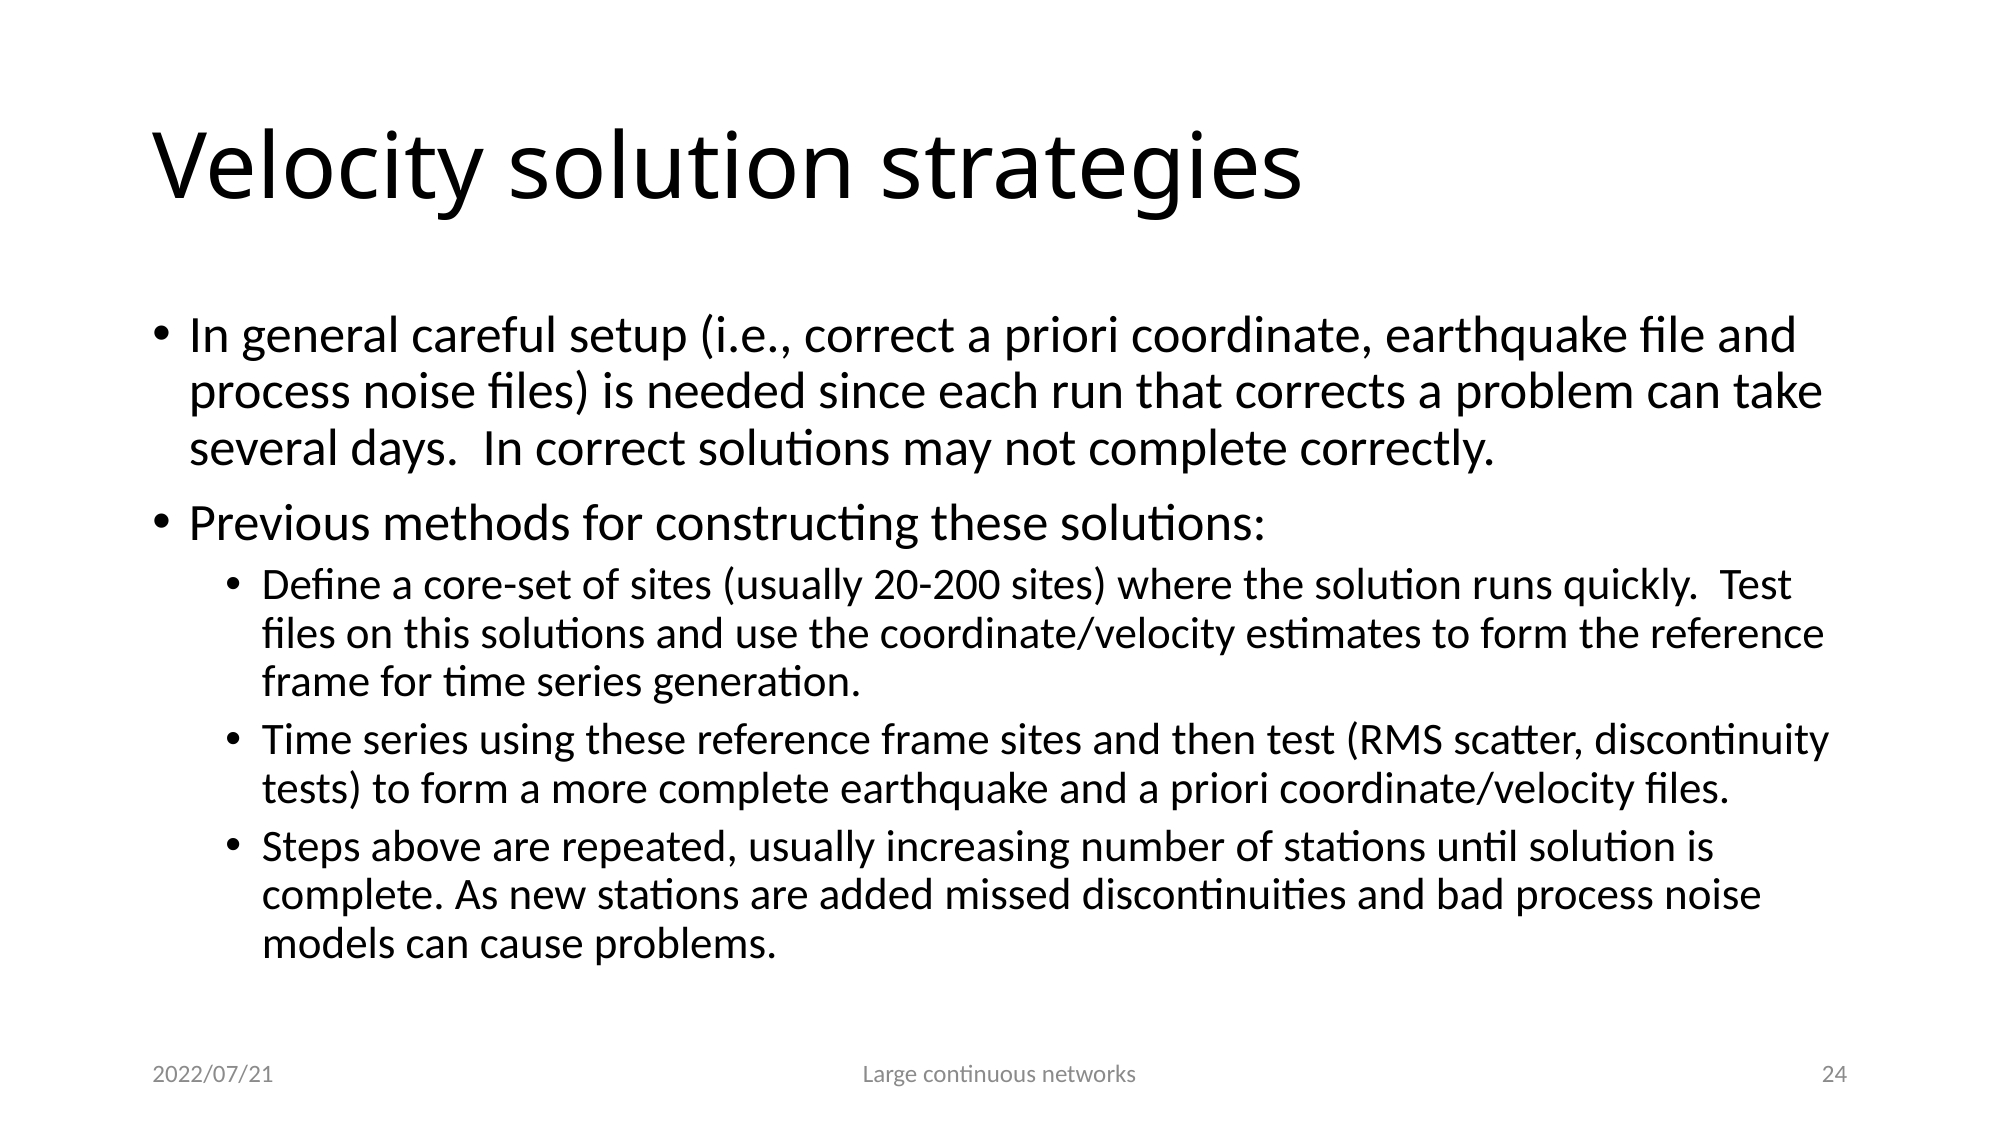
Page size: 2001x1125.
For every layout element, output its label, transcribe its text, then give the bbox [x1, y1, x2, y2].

slide_number 23 [1412, 1042, 1863, 1103]
title Velocity solution strategies [137, 59, 1863, 278]
footer Large continuous networks [662, 1042, 1338, 1103]
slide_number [137, 1042, 588, 1103]
list In general careful setup (i.e., correct a priori coordinate, earthquake file and process noise files) is needed since each run that corrects a problem can take several days. In correct solutions may not complete correctly. Previous methods for constructing these solutions: Define a core-set of sites (usually 20-200 sites) where the solution runs quickly. Test files on this solutions and use the coordinate/velocity estimates to form the reference frame for time series generation. Time series using these reference frame sites and then test (RMS scatter, discontinuity tests) to form a more complete earthquake and a priori coordinate/velocity files. Steps above are repeated, usually increasing number of stations until solution is complete. As new stations are added missed discontinuities and bad process noise models can cause problems. [137, 299, 1863, 1014]
